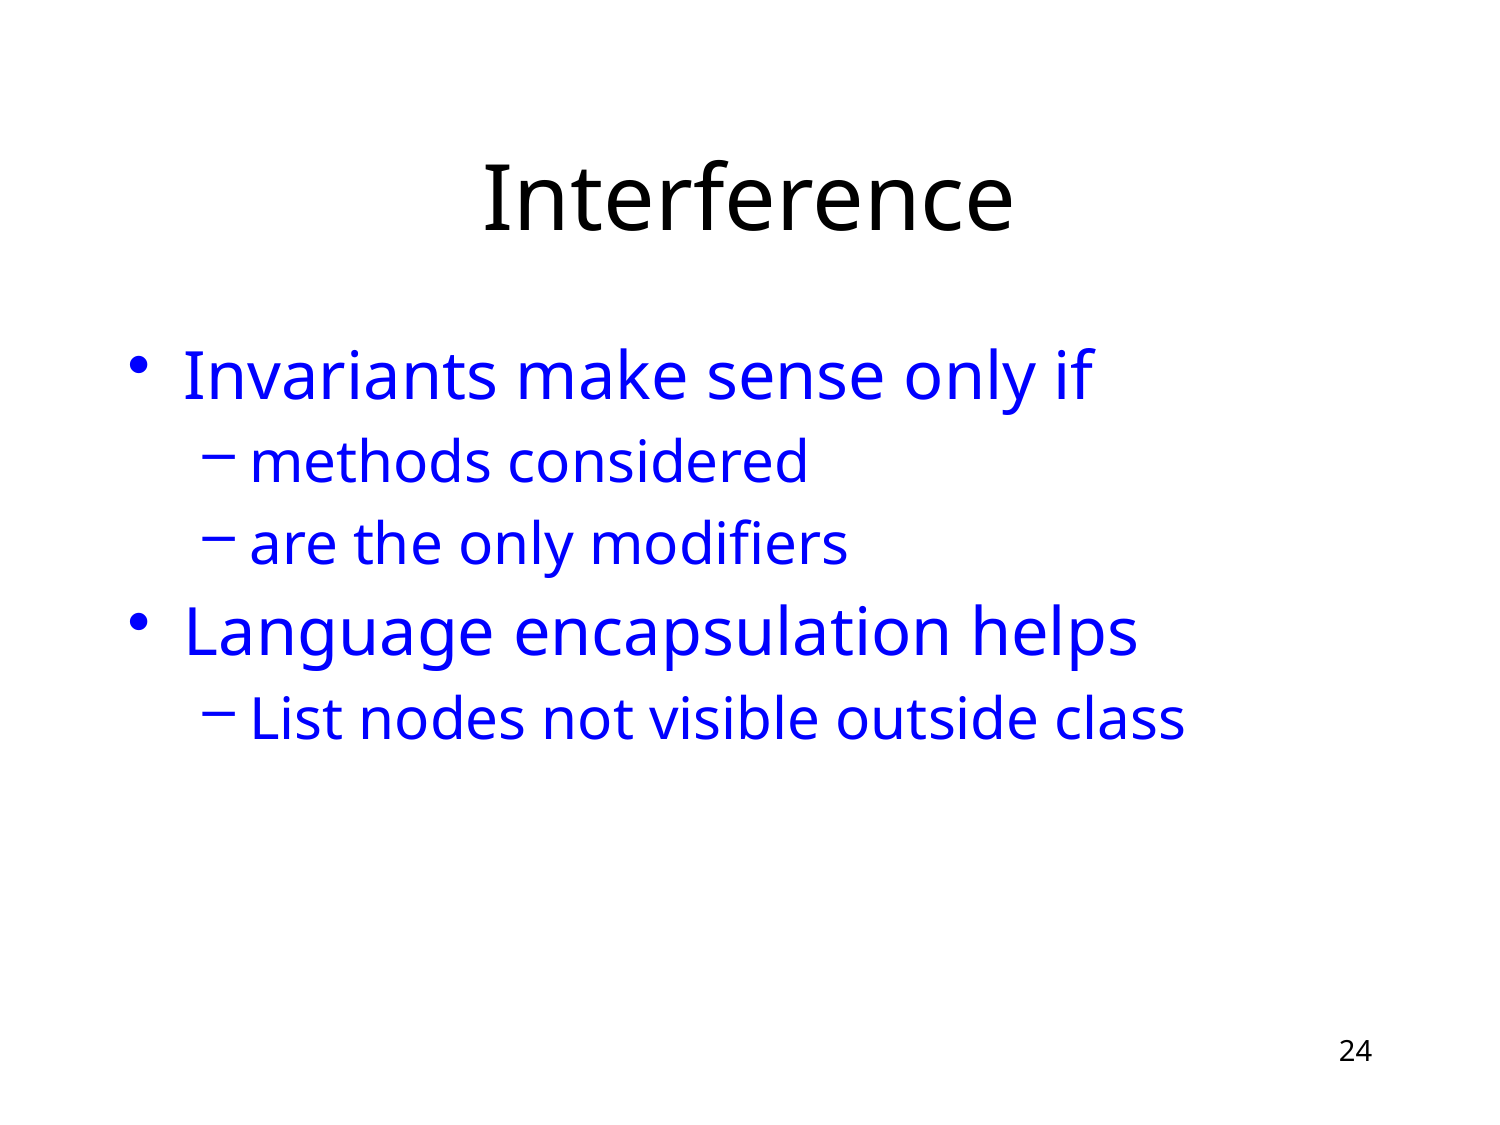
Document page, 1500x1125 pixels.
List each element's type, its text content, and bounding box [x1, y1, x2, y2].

title Interference [112, 99, 1388, 288]
slide_number 24 [1074, 1024, 1388, 1101]
list Invariants make sense only if methods considered are the only modifiers Language encapsulation helps List nodes not visible outside class [112, 324, 1388, 1000]
